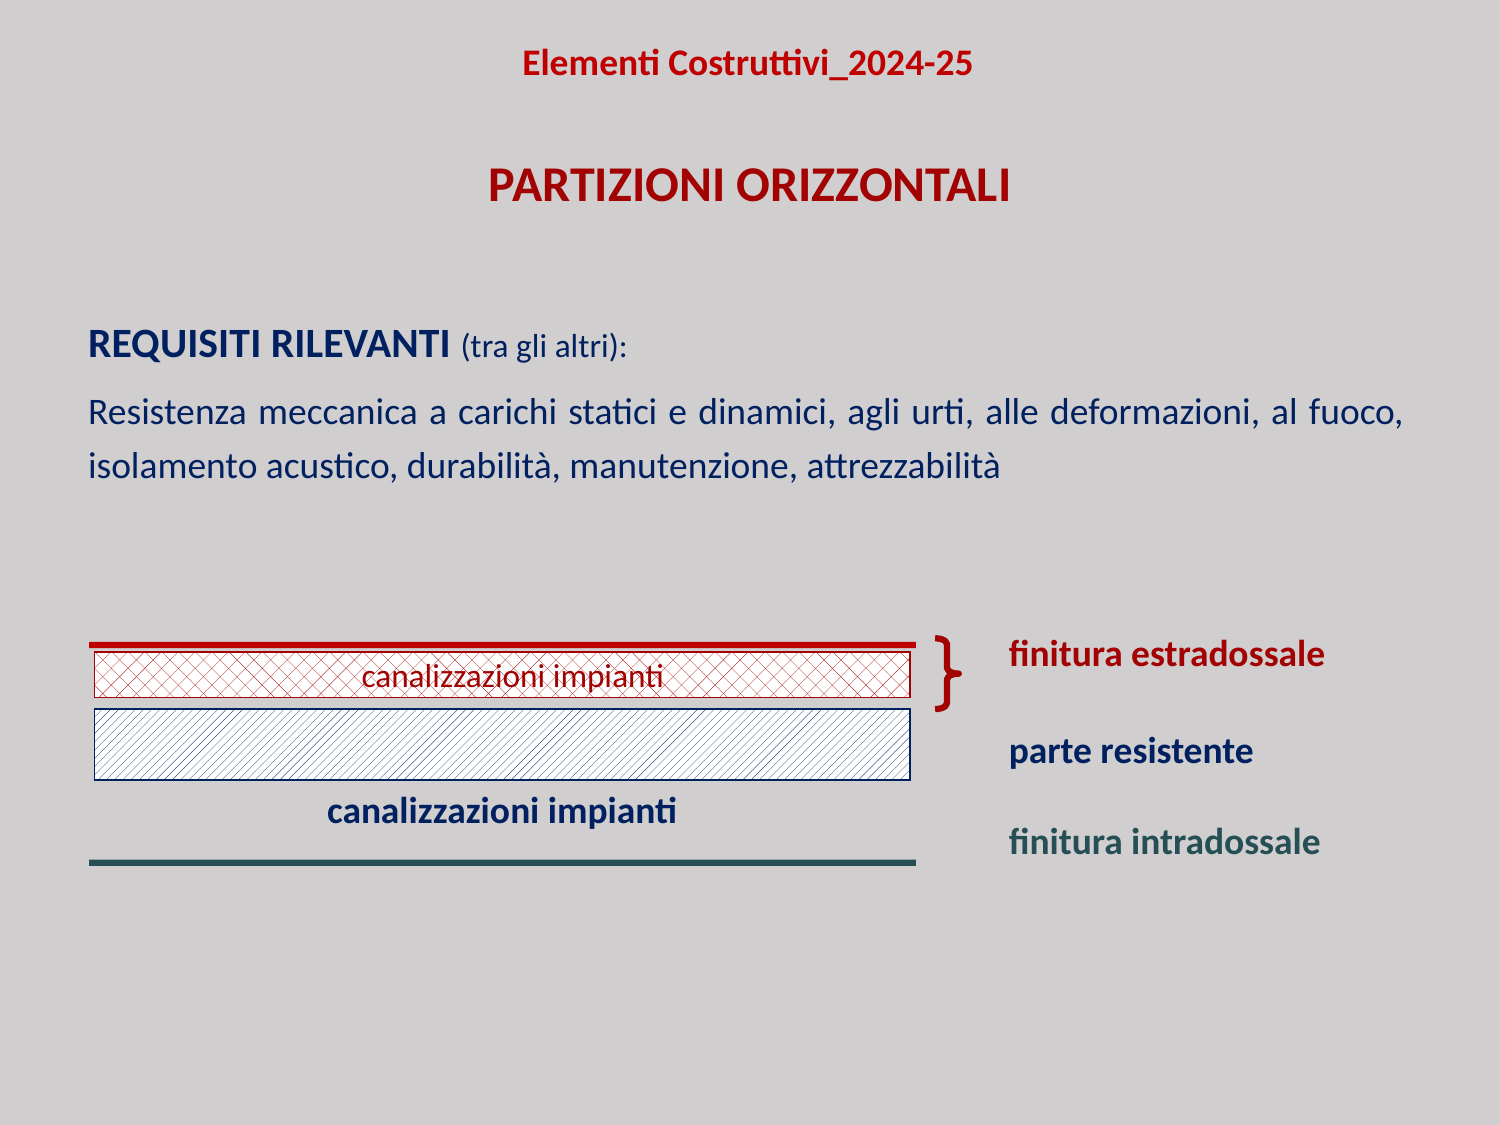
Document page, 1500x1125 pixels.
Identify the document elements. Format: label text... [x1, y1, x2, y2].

text_box Elementi Costruttivi_2024-25 [101, 36, 1395, 104]
text_box PARTIZIONI ORIZZONTALI [76, 144, 1424, 220]
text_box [89, 621, 1424, 871]
text_box REQUISITI RILEVANTI (tra gli altri): Resistenza meccanica a carichi statici e dinamici, agli urti, alle deformazioni, al fuoco, isolamento acustico, durabilità, manutenzione, attrezzabilità [73, 308, 1420, 494]
